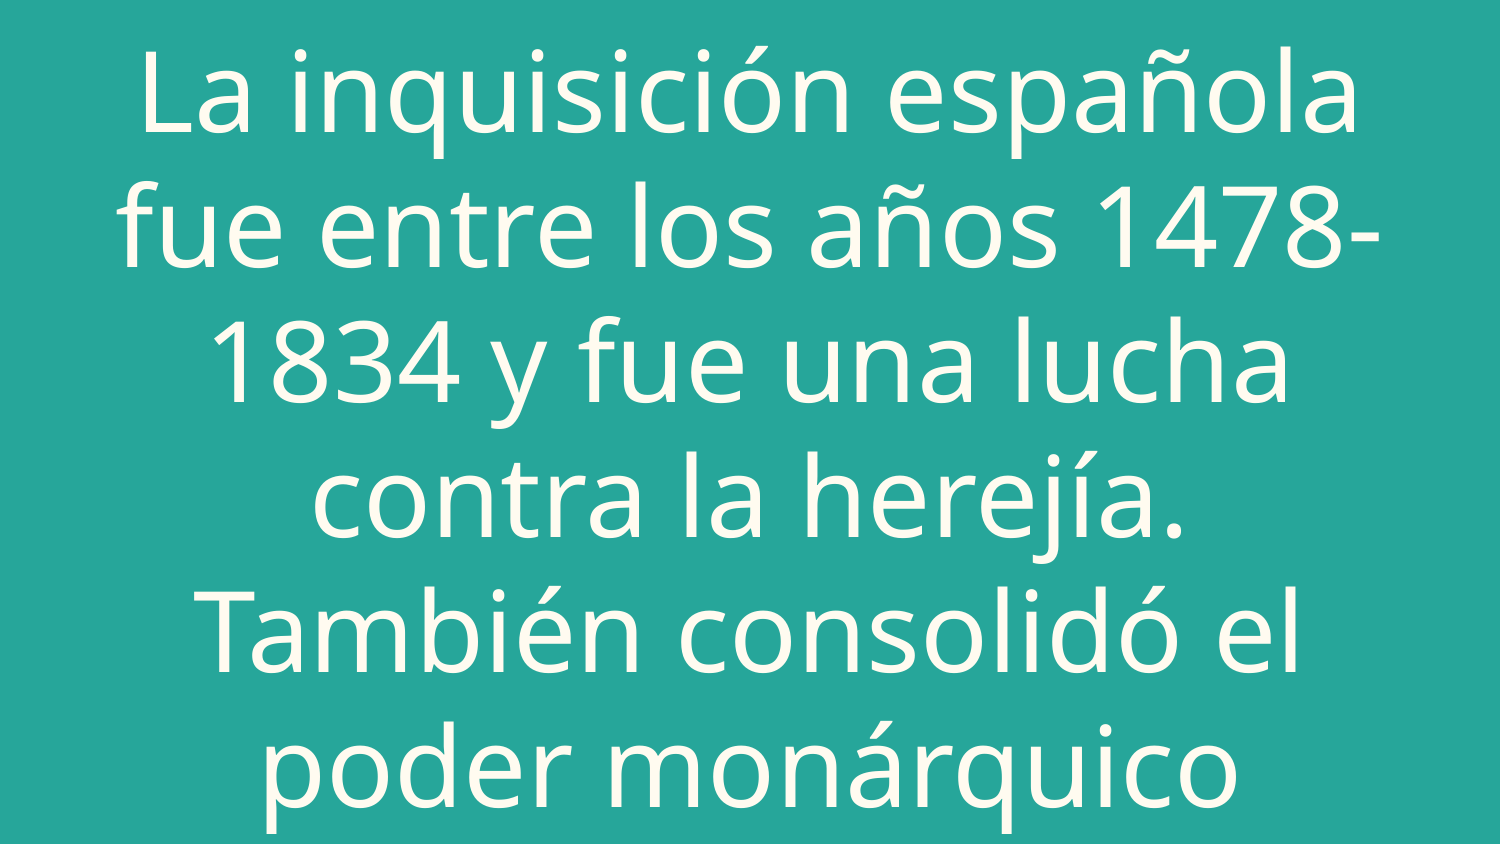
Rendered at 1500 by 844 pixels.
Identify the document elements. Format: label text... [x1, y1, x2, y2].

title The Spanish Inquisition was between 1478 - 1834 and fought heresy and made stronger monarchical power La inquisición española fue entre los años 1478-1834 y fue una lucha contra la herejía. También consolidó el poder monárquico [68, 0, 1432, 648]
